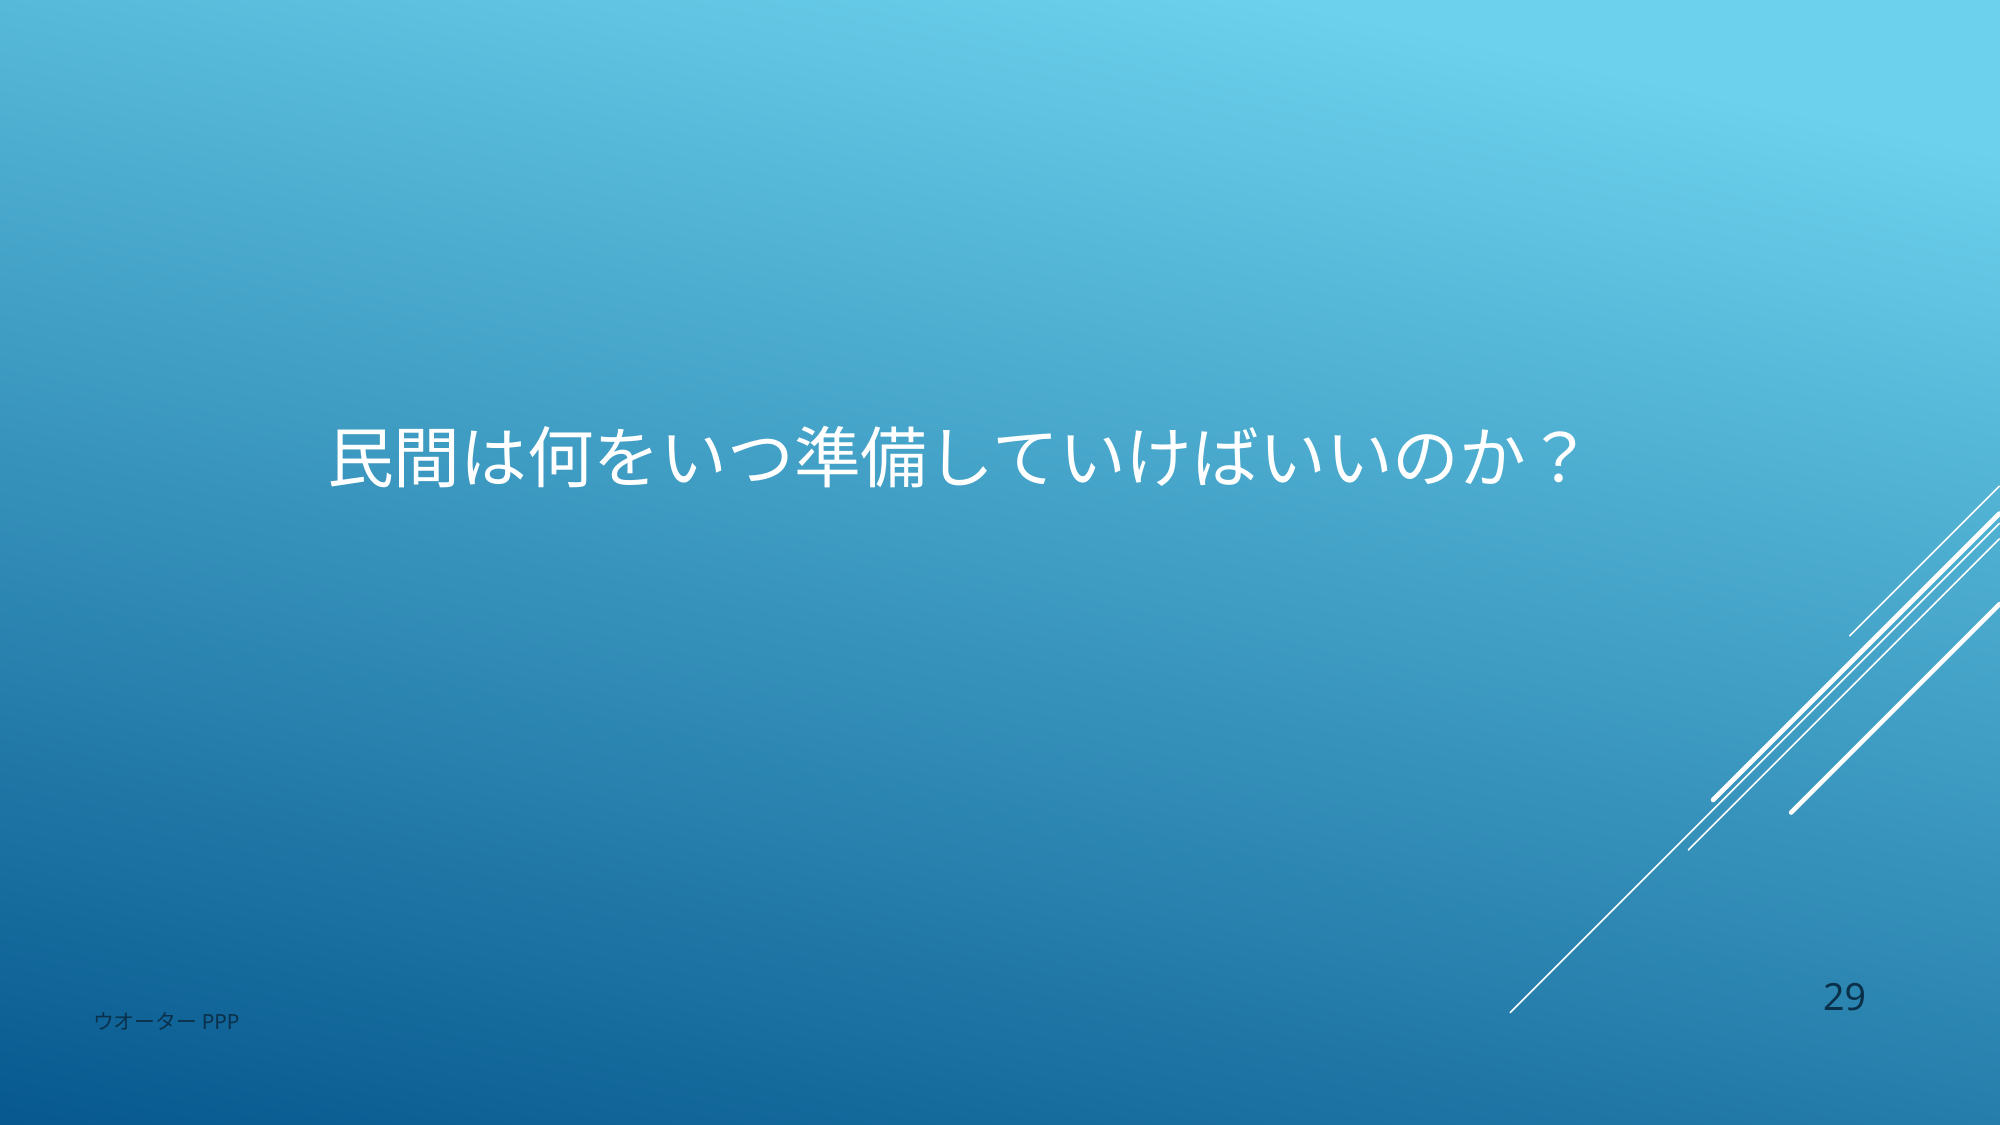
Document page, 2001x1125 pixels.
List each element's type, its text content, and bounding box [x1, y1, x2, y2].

footer ウオーターPPP [78, 1001, 266, 1062]
slide_number 29 [1693, 921, 1882, 1032]
text_box 民間は何をいつ準備していけばいいのか？ [312, 408, 1613, 504]
